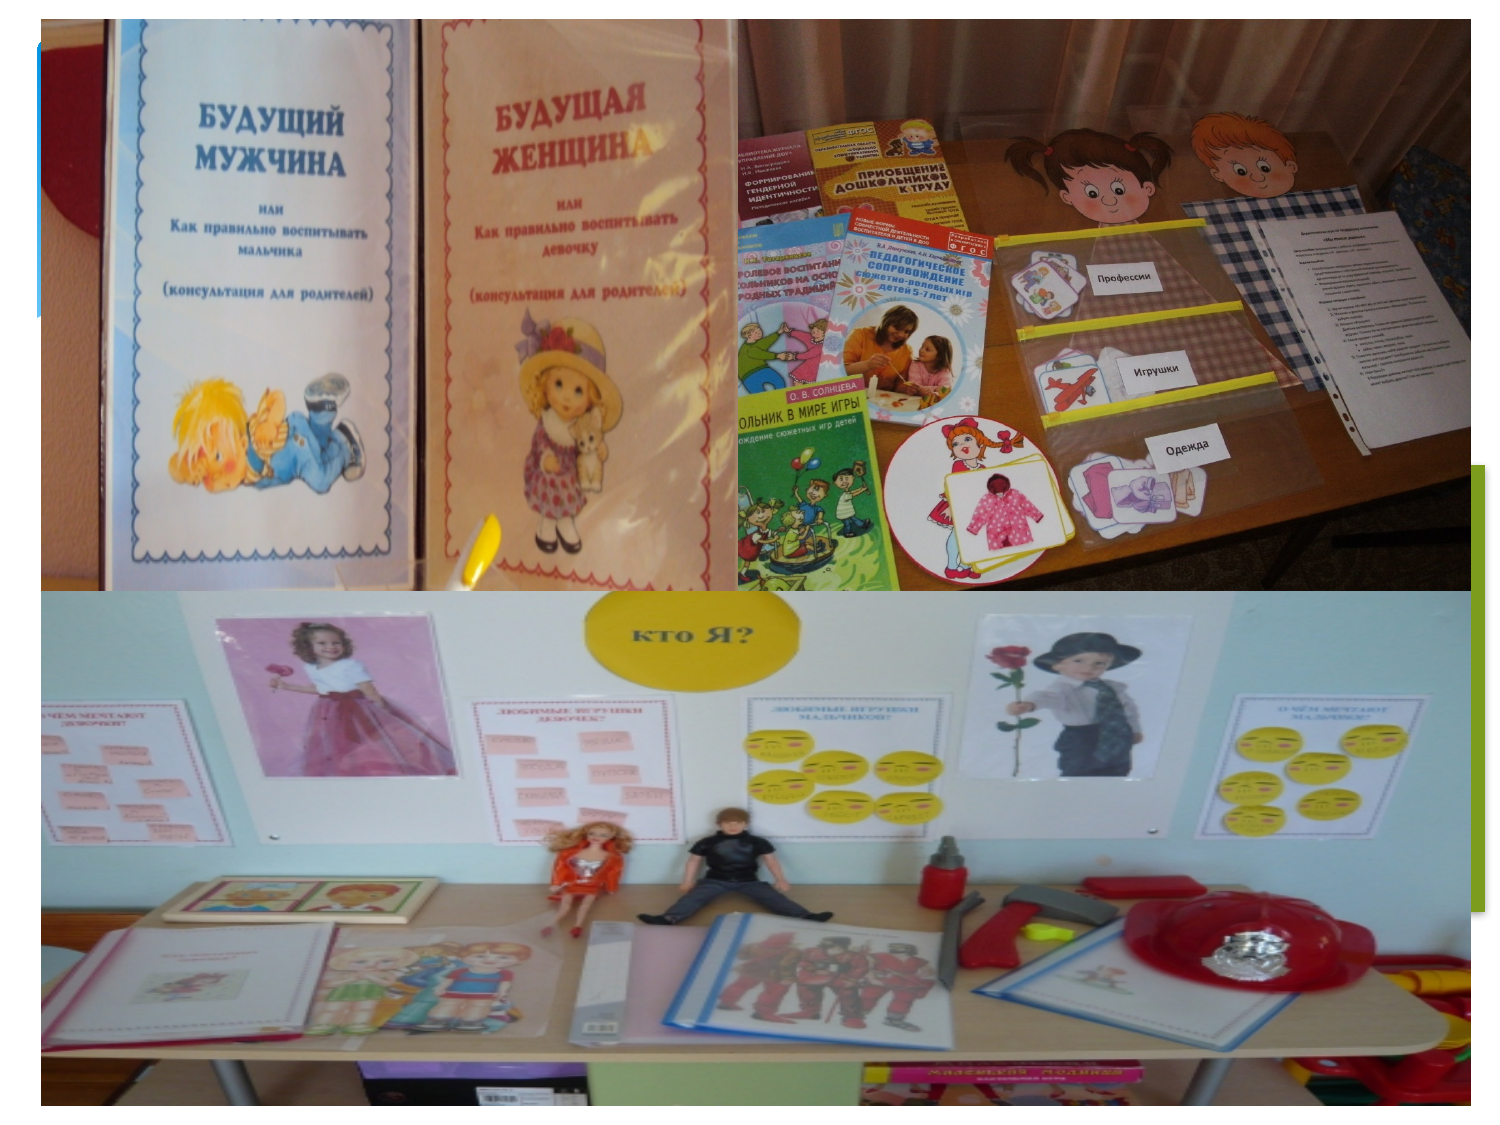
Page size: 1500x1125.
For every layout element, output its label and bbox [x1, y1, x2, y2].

picture [41, 18, 1471, 592]
list [41, 600, 1471, 1107]
